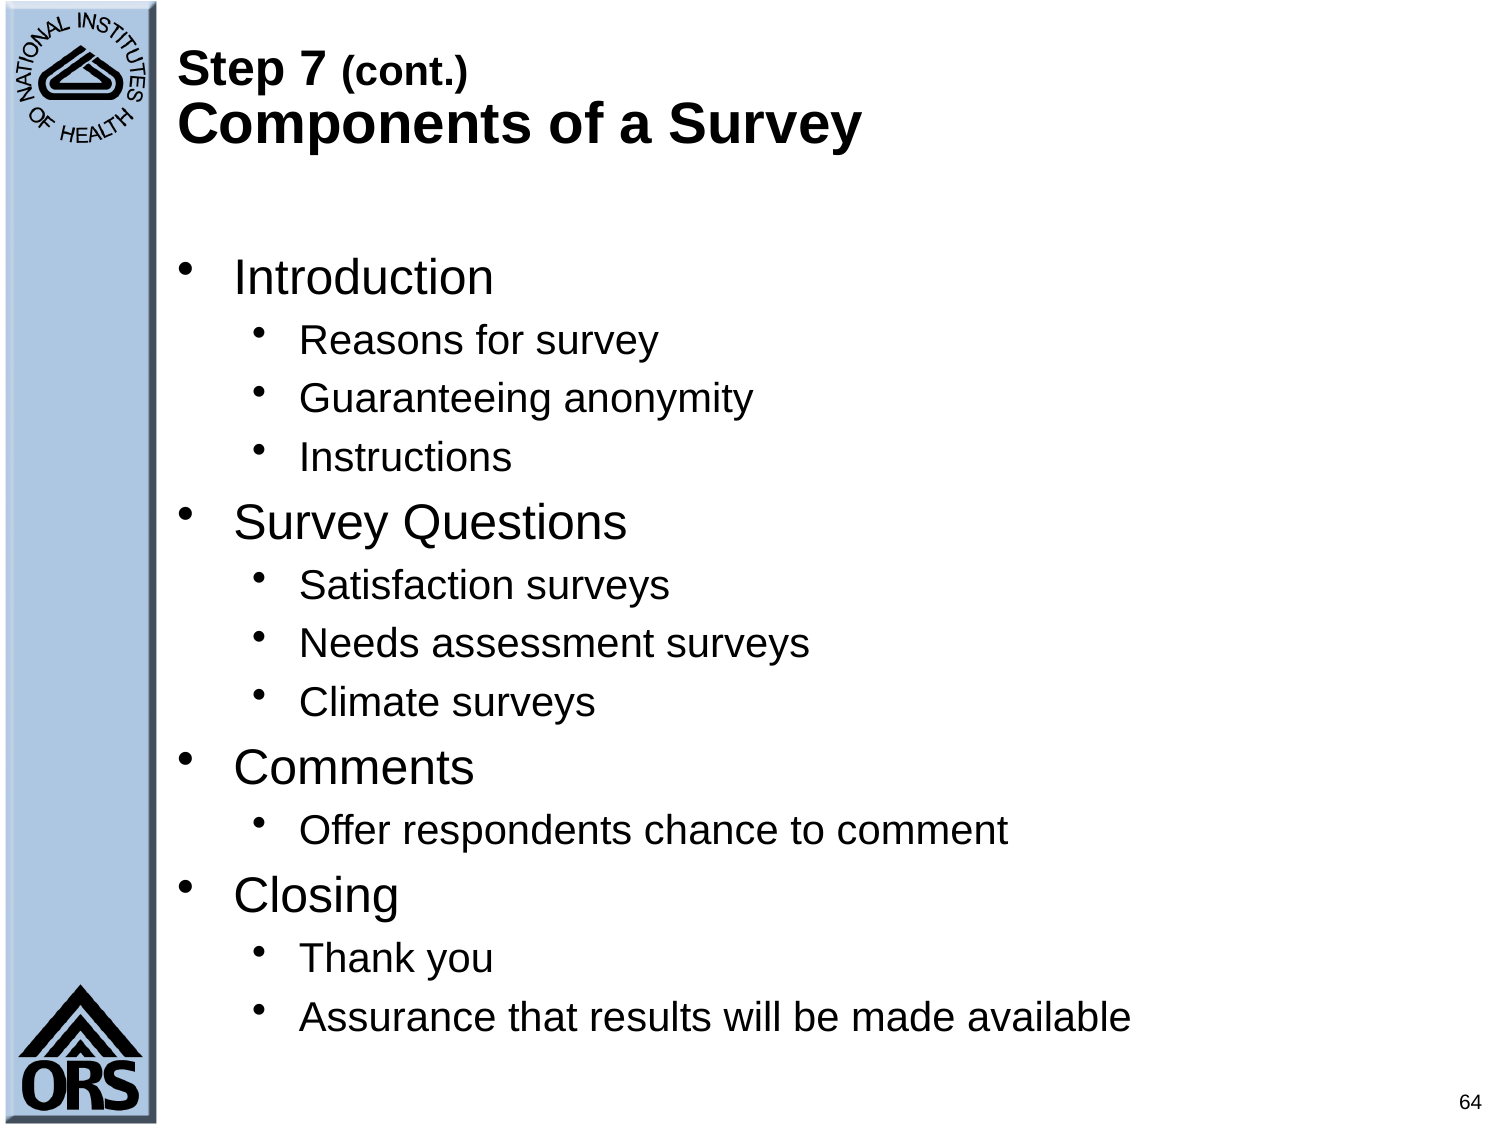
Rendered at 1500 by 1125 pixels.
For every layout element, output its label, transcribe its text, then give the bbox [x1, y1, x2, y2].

title Step 7 (cont.) Components of a Survey [161, 87, 1500, 163]
list Introduction Reasons for survey Guaranteeing anonymity Instructions Survey Questions Satisfaction surveys Needs assessment surveys Climate surveys Comments Offer respondents chance to comment Closing Thank you Assurance that results will be made available [161, 236, 1413, 1000]
slide_number 64 [1372, 1081, 1498, 1125]
